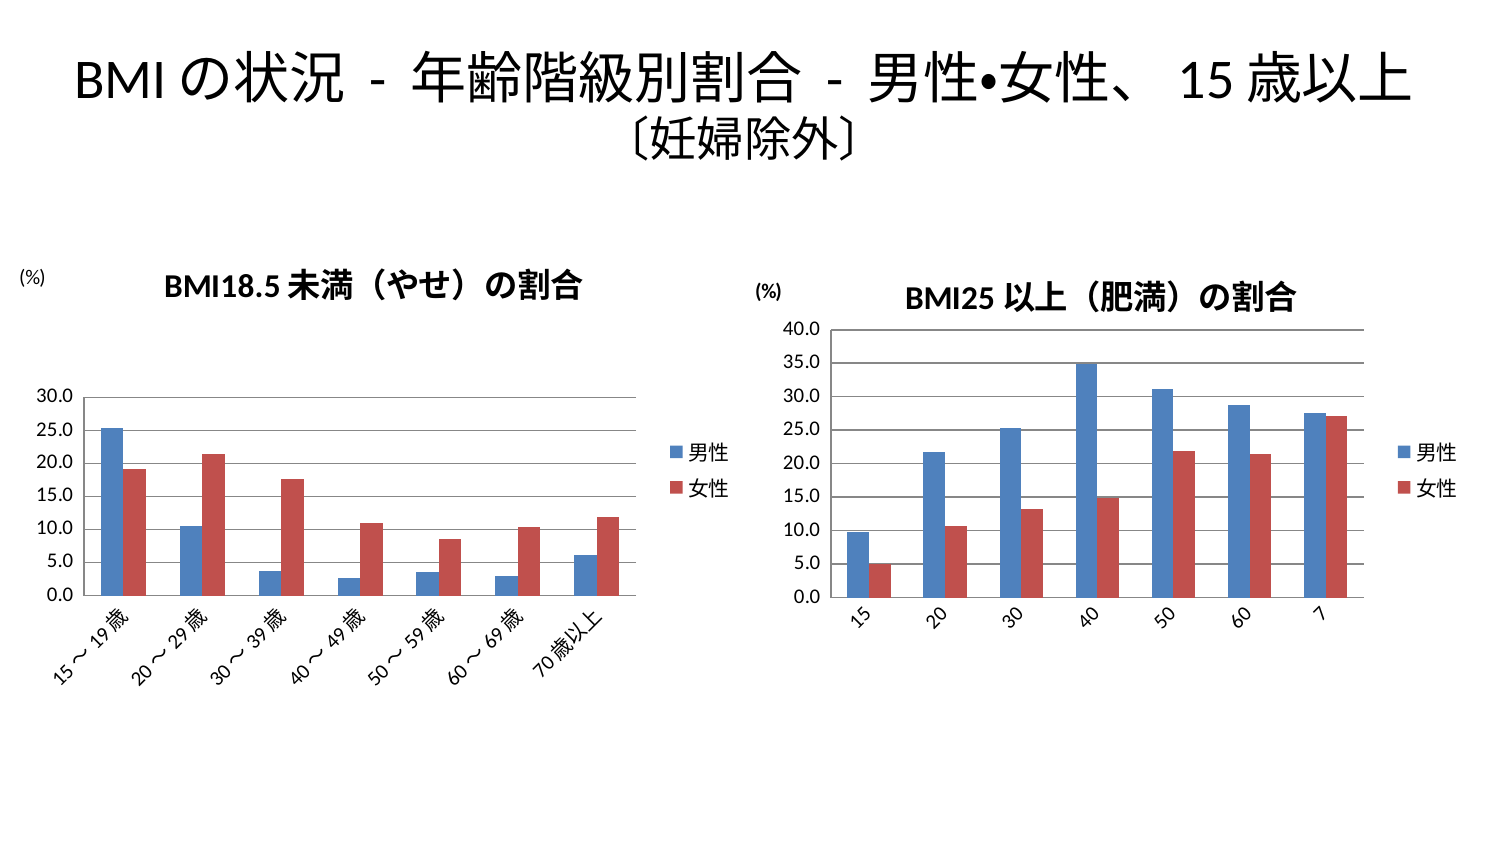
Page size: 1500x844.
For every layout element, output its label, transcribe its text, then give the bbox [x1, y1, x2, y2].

chart [0, 232, 1477, 707]
title BMIの状況 - 年齢階級別割合 - 男性・女性、15歳以上 〔妊婦除外〕 [17, 33, 1471, 175]
